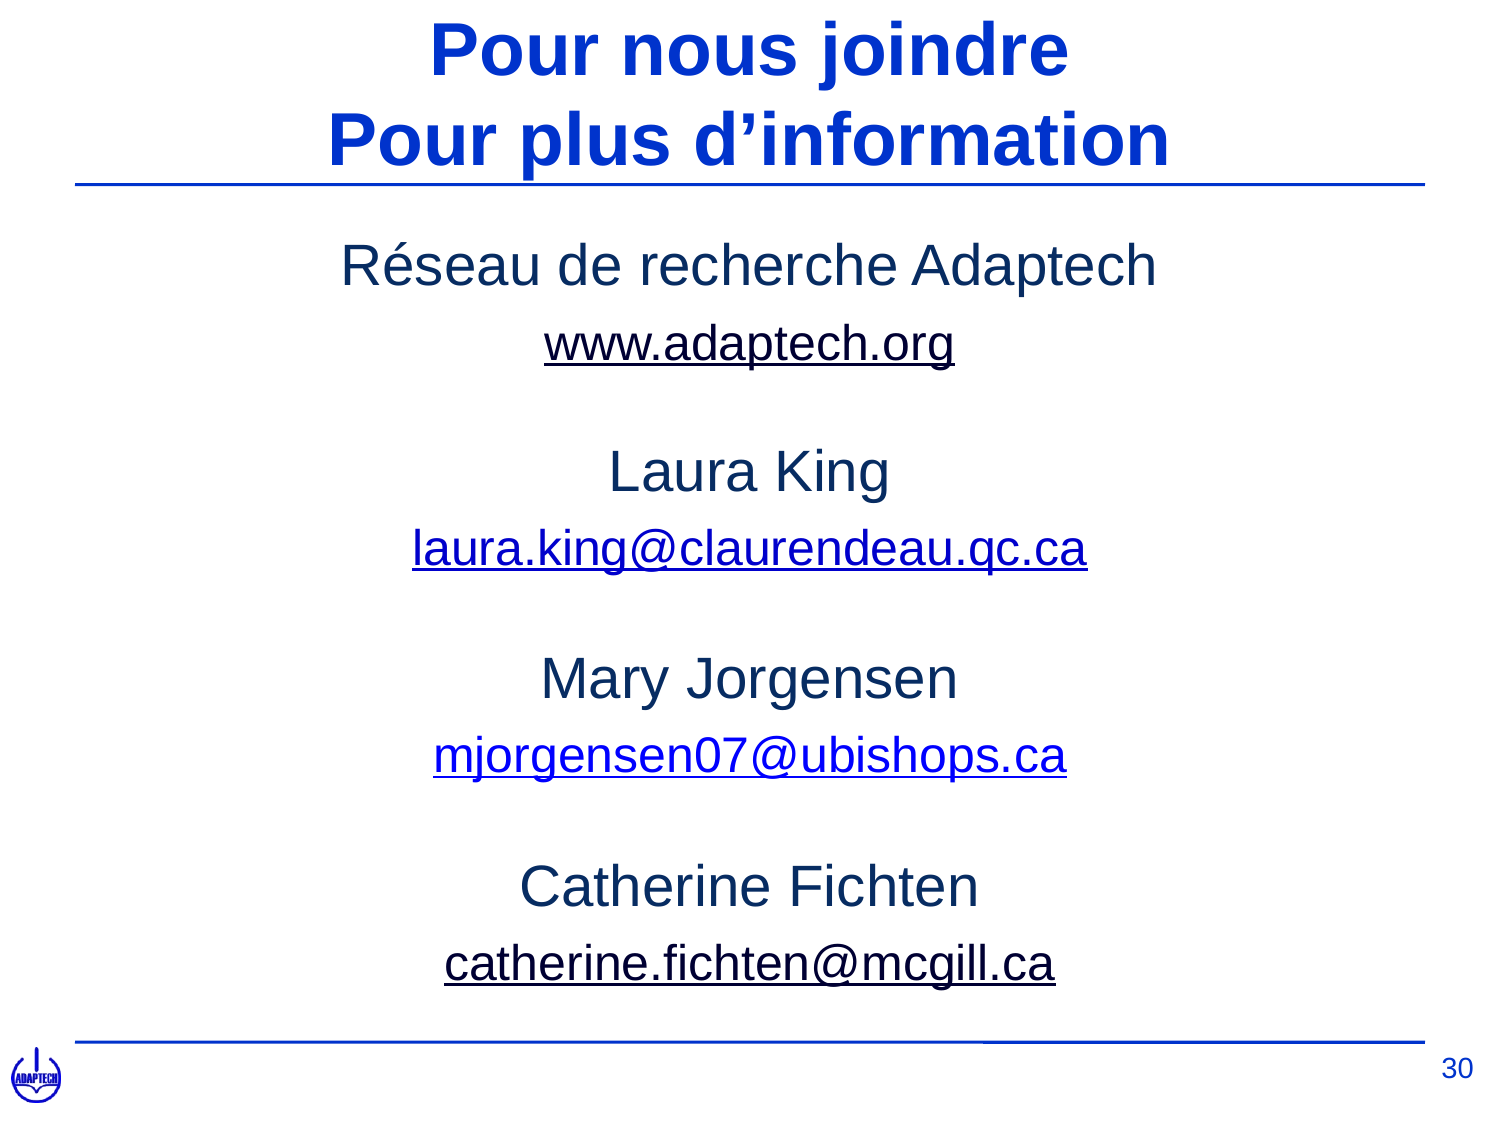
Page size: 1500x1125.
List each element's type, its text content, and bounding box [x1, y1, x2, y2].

picture [11, 1047, 61, 1103]
list Réseau de recherche Adaptech www.adaptech.org Laura King laura.king@claurendeau.qc.ca Mary Jorgensen mjorgensen07@ubishops.ca Catherine Fichten catherine.fichten@mcgill.ca [80, 219, 1419, 1023]
slide_number 30 [1415, 1042, 1500, 1106]
title Pour nous joindre Pour plus d’information [75, 0, 1425, 189]
